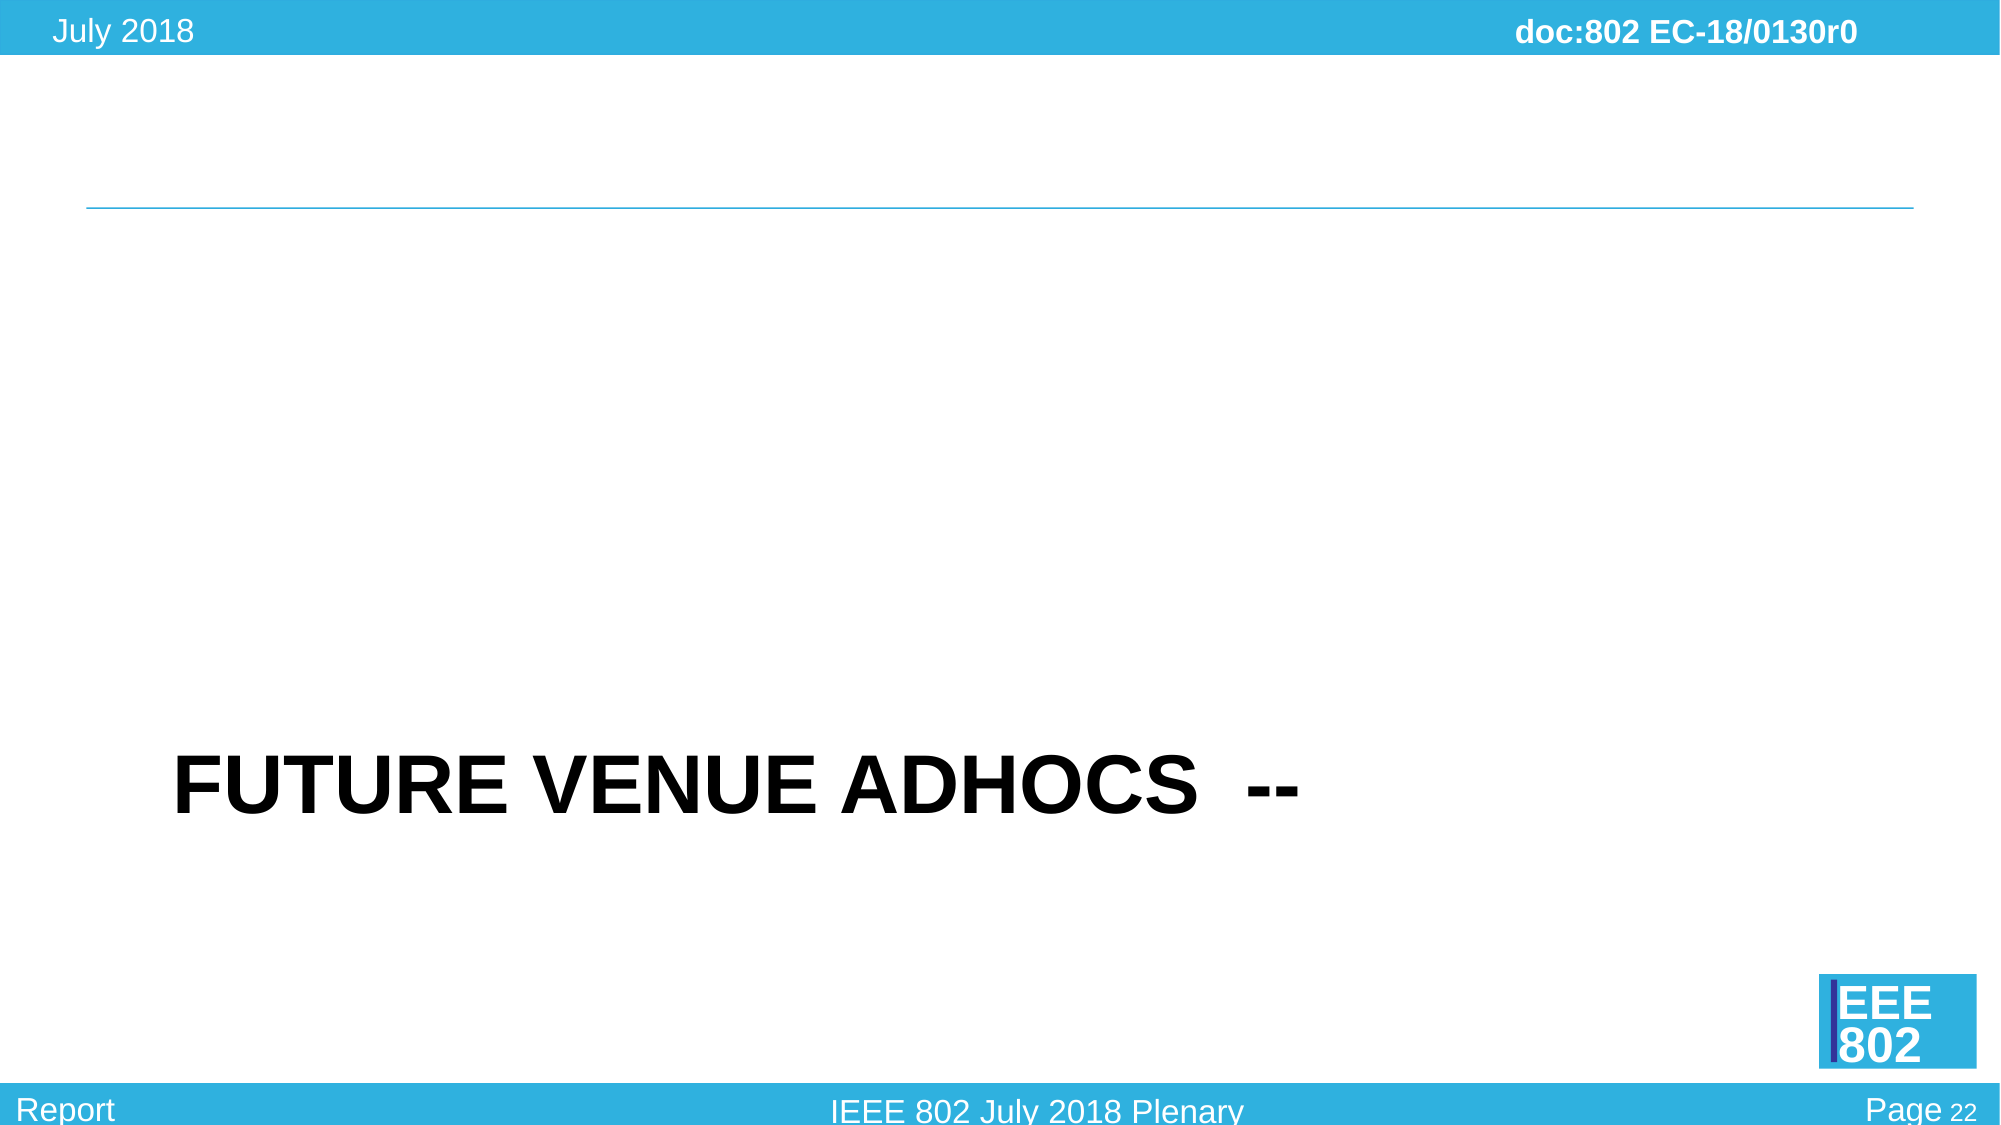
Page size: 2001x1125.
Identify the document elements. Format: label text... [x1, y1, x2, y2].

title Future Venue AdHocS -- [157, 722, 1858, 947]
